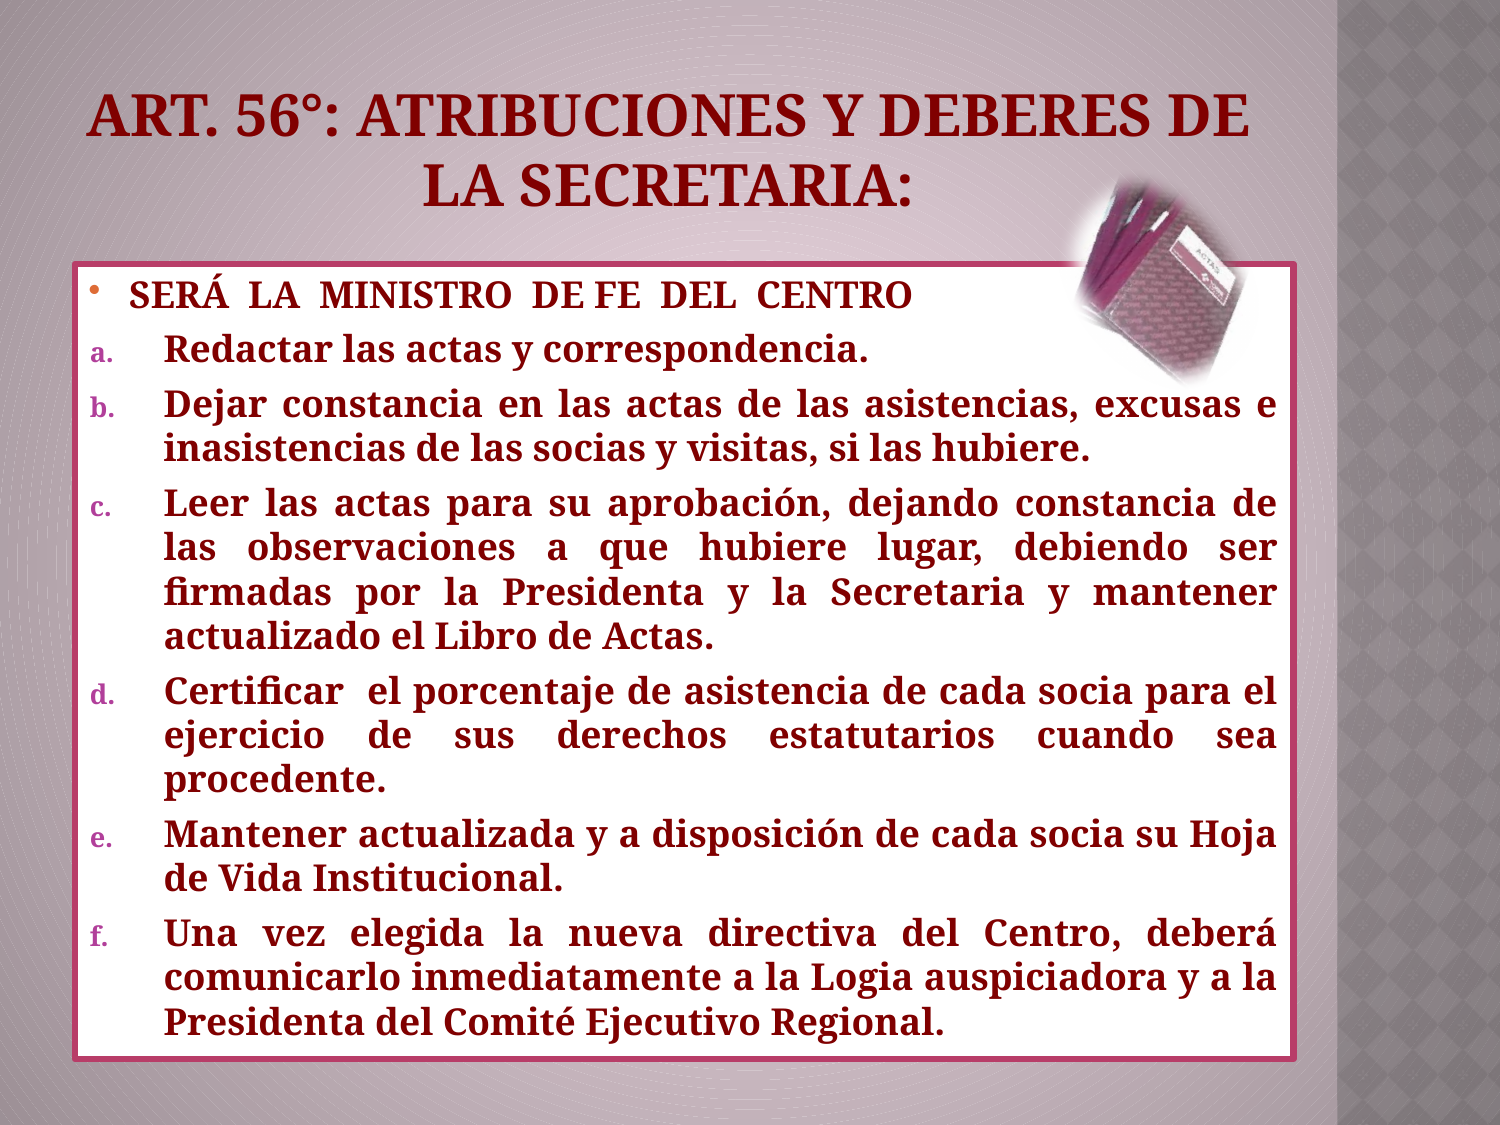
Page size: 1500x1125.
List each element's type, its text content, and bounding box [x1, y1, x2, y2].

title Art. 56°: Atribuciones y Deberes de la Secretaria: [75, 30, 1263, 219]
list SERÁ LA MINISTRO DE FE DEL CENTRO Redactar las actas y correspondencia. Dejar constancia en las actas de las asistencias, excusas e inasistencias de las socias y visitas, si las hubiere. Leer las actas para su aprobación, dejando constancia de las observaciones a que hubiere lugar, debiendo ser firmadas por la Presidenta y la Secretaria y mantener actualizado el Libro de Actas. Certificar el porcentaje de asistencia de cada socia para el ejercicio de sus derechos estatutarios cuando sea procedente. Mantener actualizada y a disposición de cada socia su Hoja de Vida Institucional. Una vez elegida la nueva directiva del Centro, deberá comunicarlo inmediatamente a la Logia auspiciadora y a la Presidenta del Comité Ejecutivo Regional. [72, 261, 1297, 1062]
picture [1035, 183, 1281, 375]
